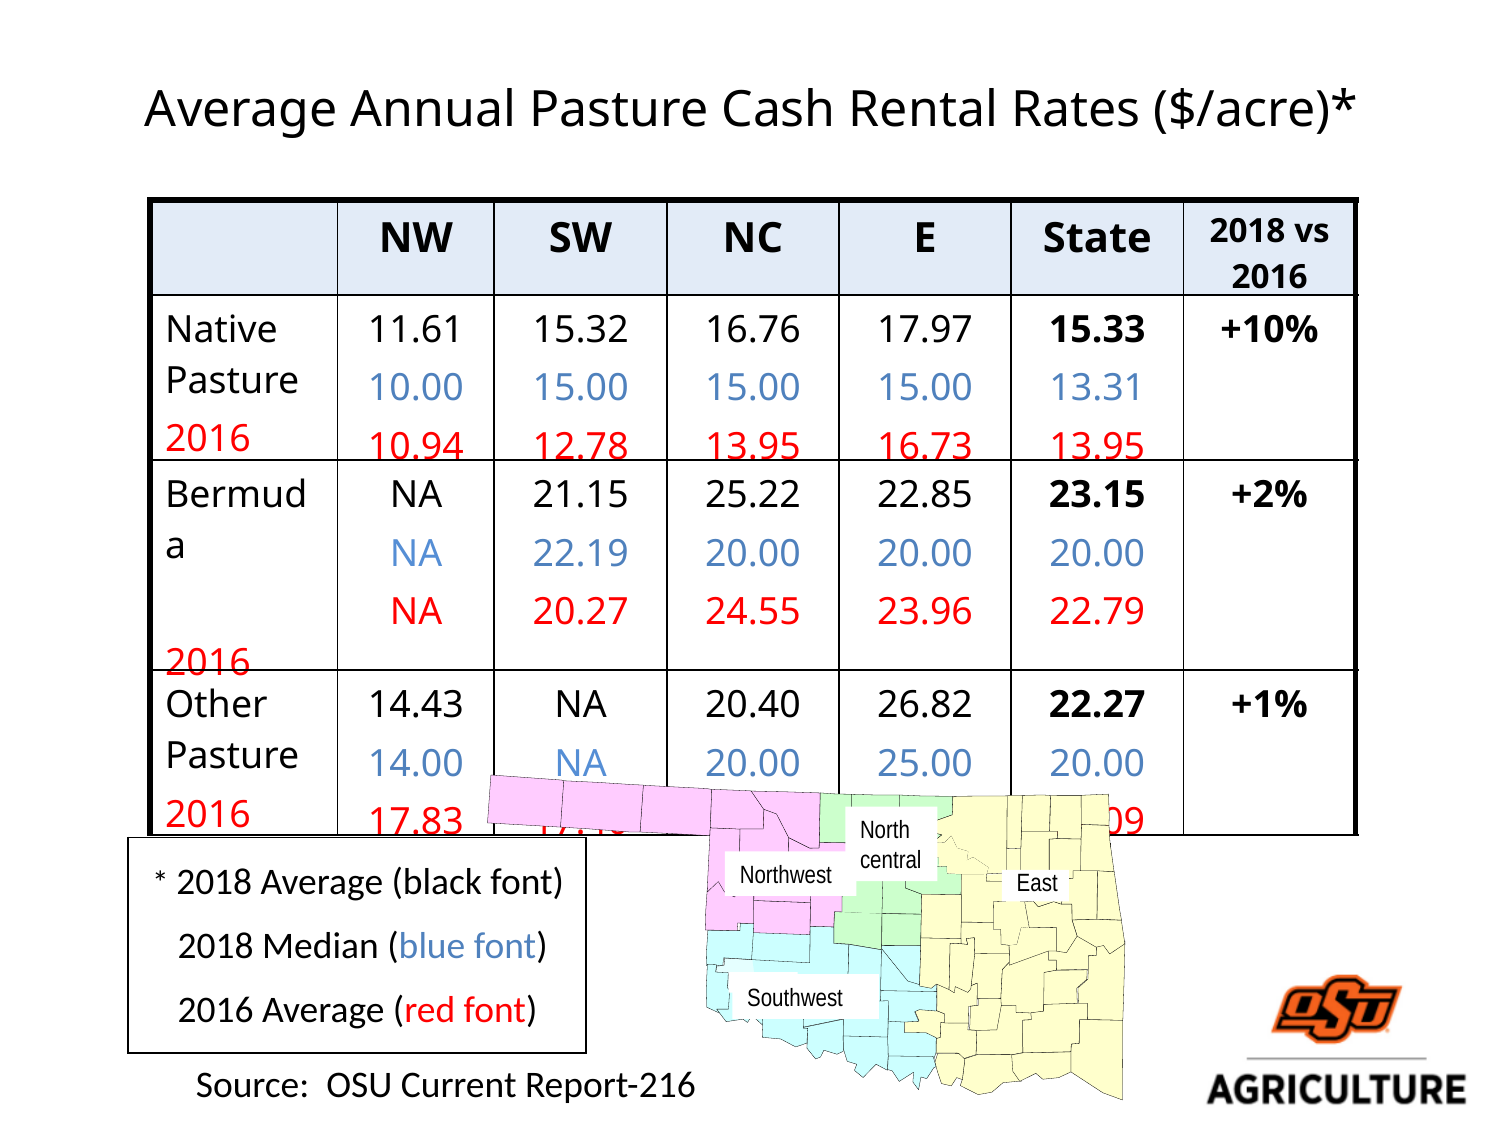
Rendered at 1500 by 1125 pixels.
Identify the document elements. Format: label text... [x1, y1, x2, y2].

table_cell 15.33 13.31 13.95 [1012, 296, 1183, 459]
table_cell 11.61 10.00 10.94 [338, 296, 493, 459]
table_cell 21.15 22.19 20.27 [495, 461, 666, 669]
table_cell Native Pasture 2016 [153, 296, 337, 459]
table_cell 16.76 15.00 13.95 [668, 296, 838, 459]
table_cell 26.82 25.00 25.55 [840, 671, 1010, 773]
table_cell +2% [1184, 461, 1353, 669]
table_header NC [668, 203, 838, 294]
table_cell 22.85 20.00 23.96 [840, 461, 1010, 669]
table_header 2018 vs 2016 [1184, 203, 1353, 294]
table_cell 23.15 20.00 22.79 [1012, 461, 1183, 669]
table_cell +10% [1184, 296, 1353, 459]
table_cell +1% [1184, 671, 1353, 834]
table_cell 25.22 20.00 24.55 [668, 461, 838, 669]
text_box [487, 774, 1126, 1101]
table_cell NA NA 17.40 [495, 671, 666, 773]
table_cell 17.97 15.00 16.73 [840, 296, 1010, 459]
table_cell 20.40 20.00 NA [668, 671, 838, 773]
table_cell 22.27 20.00 22.09 [1012, 671, 1183, 834]
table_header [153, 203, 337, 294]
table_cell NA NA NA [338, 461, 493, 669]
table_cell 14.43 14.00 17.83 [338, 671, 493, 834]
title Average Annual Pasture Cash Rental Rates ($/acre)* [112, 12, 1391, 200]
table_cell Other Pasture 2016 [153, 671, 337, 834]
table_header [129, 838, 482, 1052]
table_header State [1012, 203, 1183, 294]
table_cell Bermuda 2016 [153, 461, 337, 669]
picture [1199, 967, 1476, 1113]
table_cell 15.32 15.00 12.78 [495, 296, 666, 459]
table_header E [840, 203, 1010, 294]
table_header SW [495, 203, 666, 294]
table_header NW [338, 203, 493, 294]
text_box Source: OSU Current Report-216 [181, 1054, 756, 1113]
